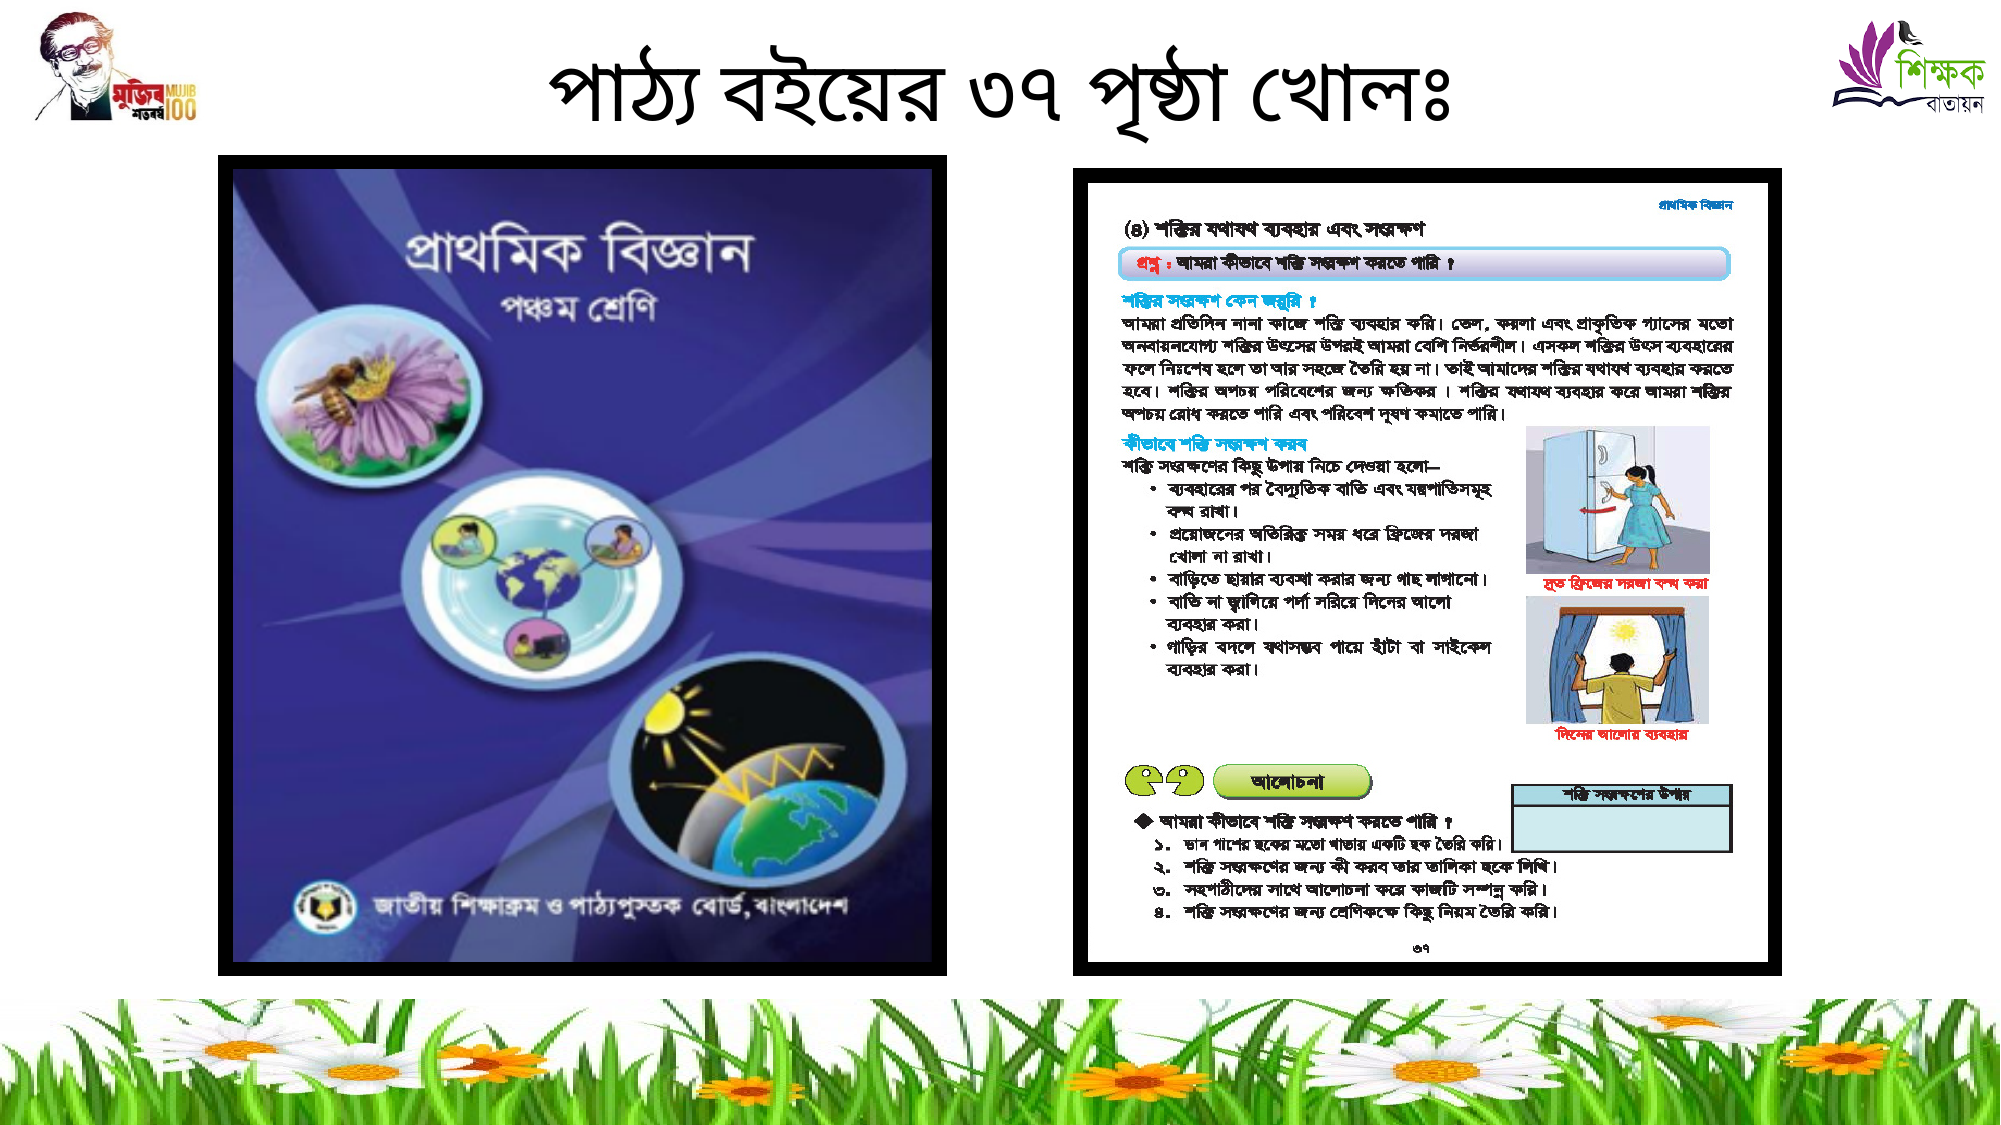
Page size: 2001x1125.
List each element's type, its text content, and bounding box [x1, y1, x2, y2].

picture [232, 169, 932, 962]
picture [18, 0, 212, 132]
text_box পাঠ্য বইয়ের ৩৭ পৃষ্ঠা খোলঃ [286, 30, 1718, 146]
picture [0, 999, 2000, 1125]
picture [1822, 0, 2000, 132]
picture [1087, 182, 1768, 962]
